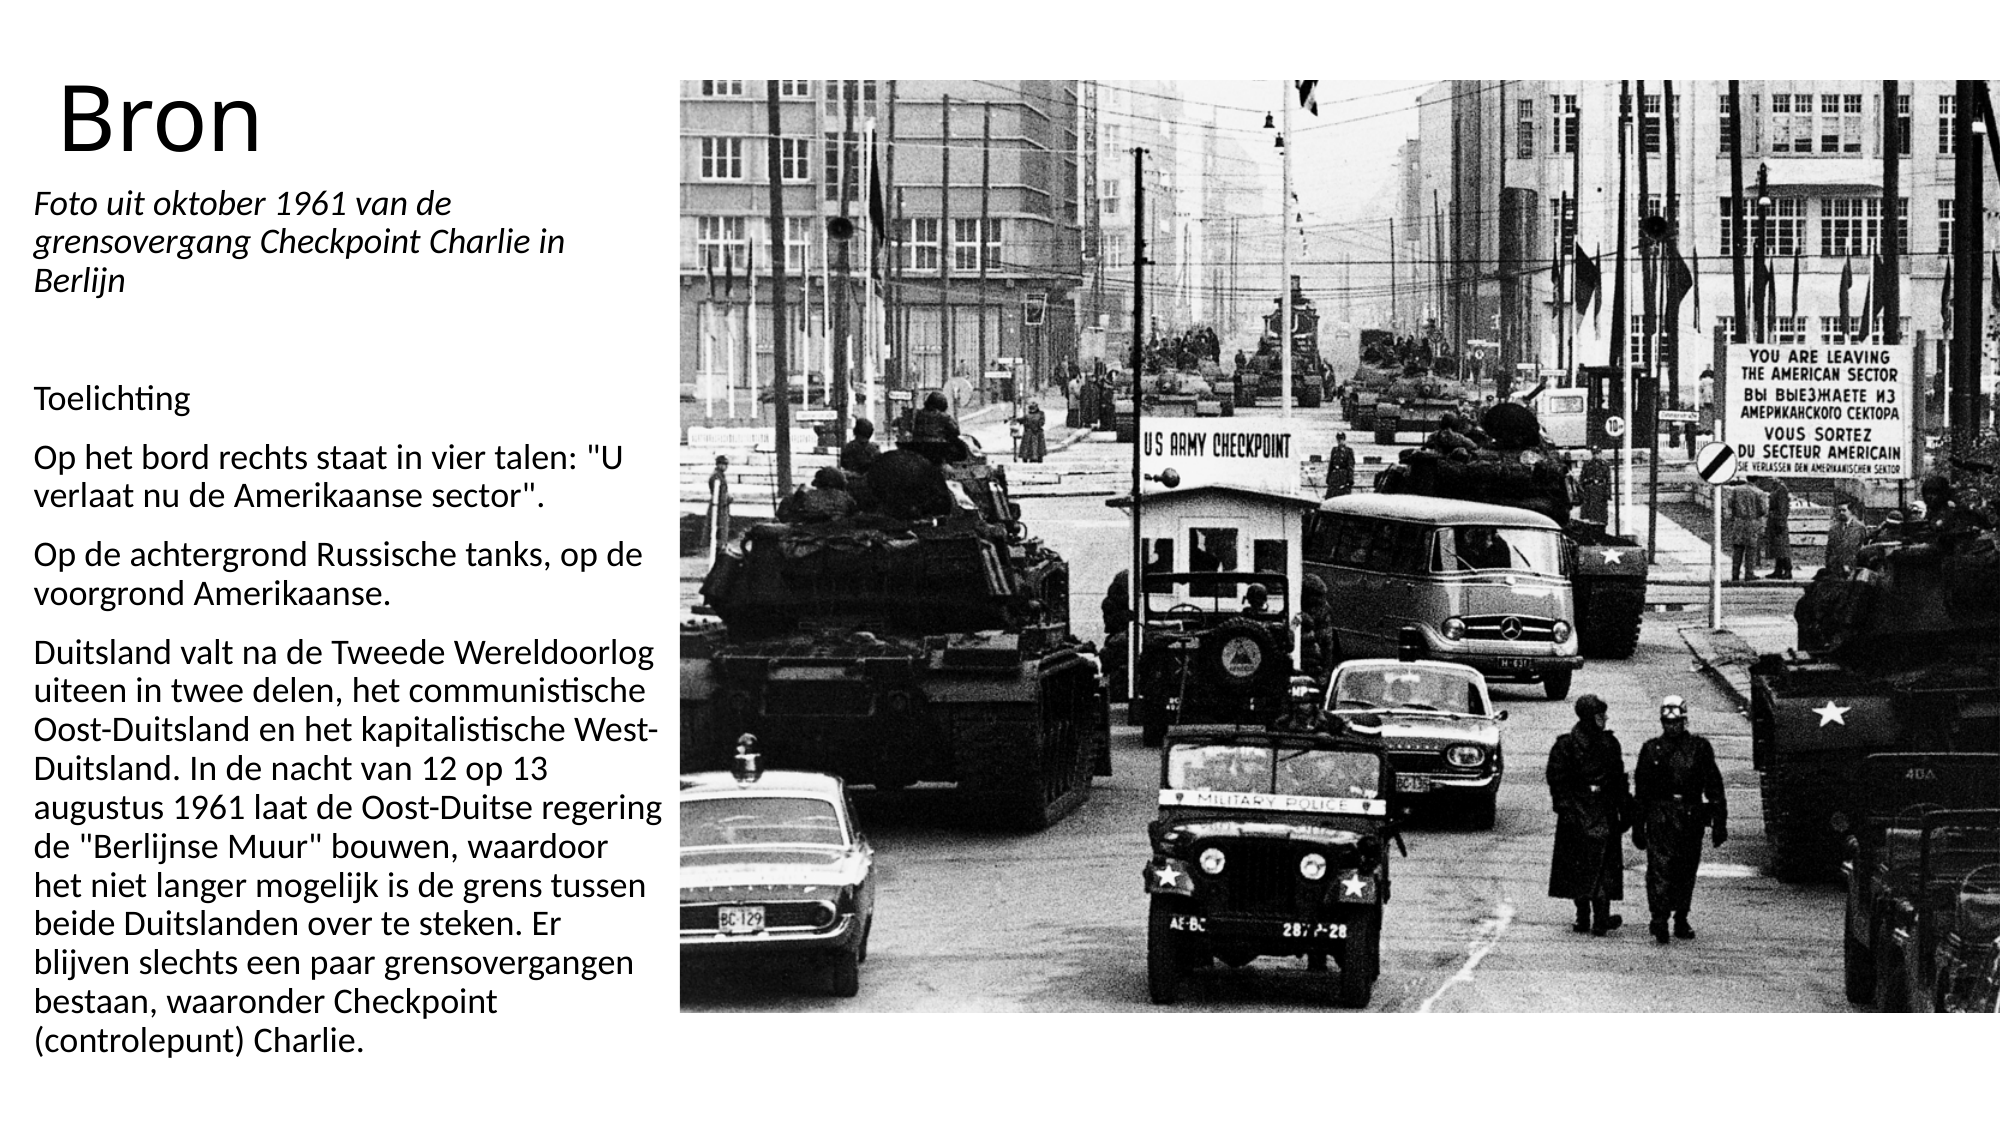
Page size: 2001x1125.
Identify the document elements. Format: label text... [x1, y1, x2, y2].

picture [679, 80, 2000, 1013]
list Foto uit oktober 1961 van de grensovergang Checkpoint Charlie in Berlijn Toelichting Op het bord rechts staat in vier talen: "U verlaat nu de Amerikaanse sector". Op de achtergrond Russische tanks, op de voorgrond Amerikaanse. Duitsland valt na de Tweede Wereldoorlog uiteen in twee delen, het communistische Oost-Duitsland en het kapitalistische West-Duitsland. In de nacht van 12 op 13 augustus 1961 laat de Oost-Duitse regering de "Berlijnse Muur" bouwen, waardoor het niet langer mogelijk is de grens tussen beide Duitslanden over te steken. Er blijven slechts een paar grensovergangen bestaan, waaronder Checkpoint (controlepunt) Charlie. [18, 176, 680, 1071]
title Bron [41, 13, 1767, 176]
